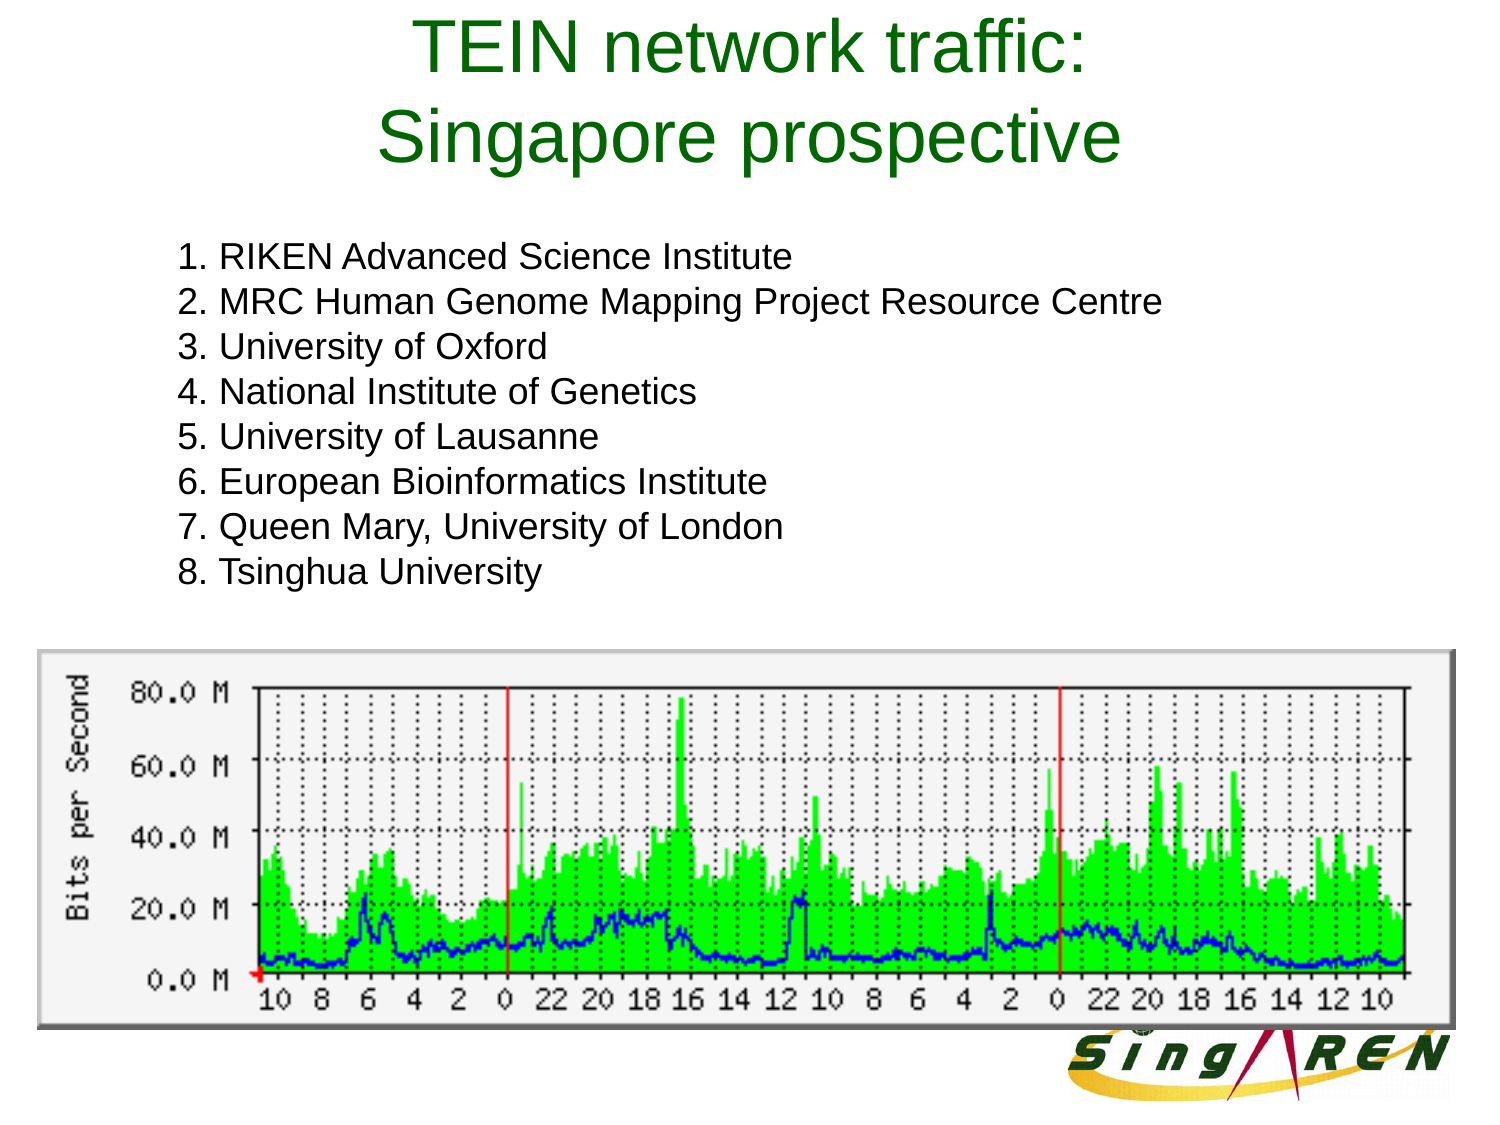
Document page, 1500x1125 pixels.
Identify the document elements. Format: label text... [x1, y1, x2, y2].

text_box 1. RIKEN Advanced Science Institute 2. MRC Human Genome Mapping Project Resource Centre 3. University of Oxford 4. National Institute of Genetics 5. University of Lausanne 6. European Bioinformatics Institute 7. Queen Mary, University of London 8. Tsinghua University [162, 224, 1375, 600]
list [37, 649, 1456, 1030]
title TEIN network traffic: Singapore prospective [75, 12, 1425, 163]
picture [1068, 1030, 1450, 1101]
